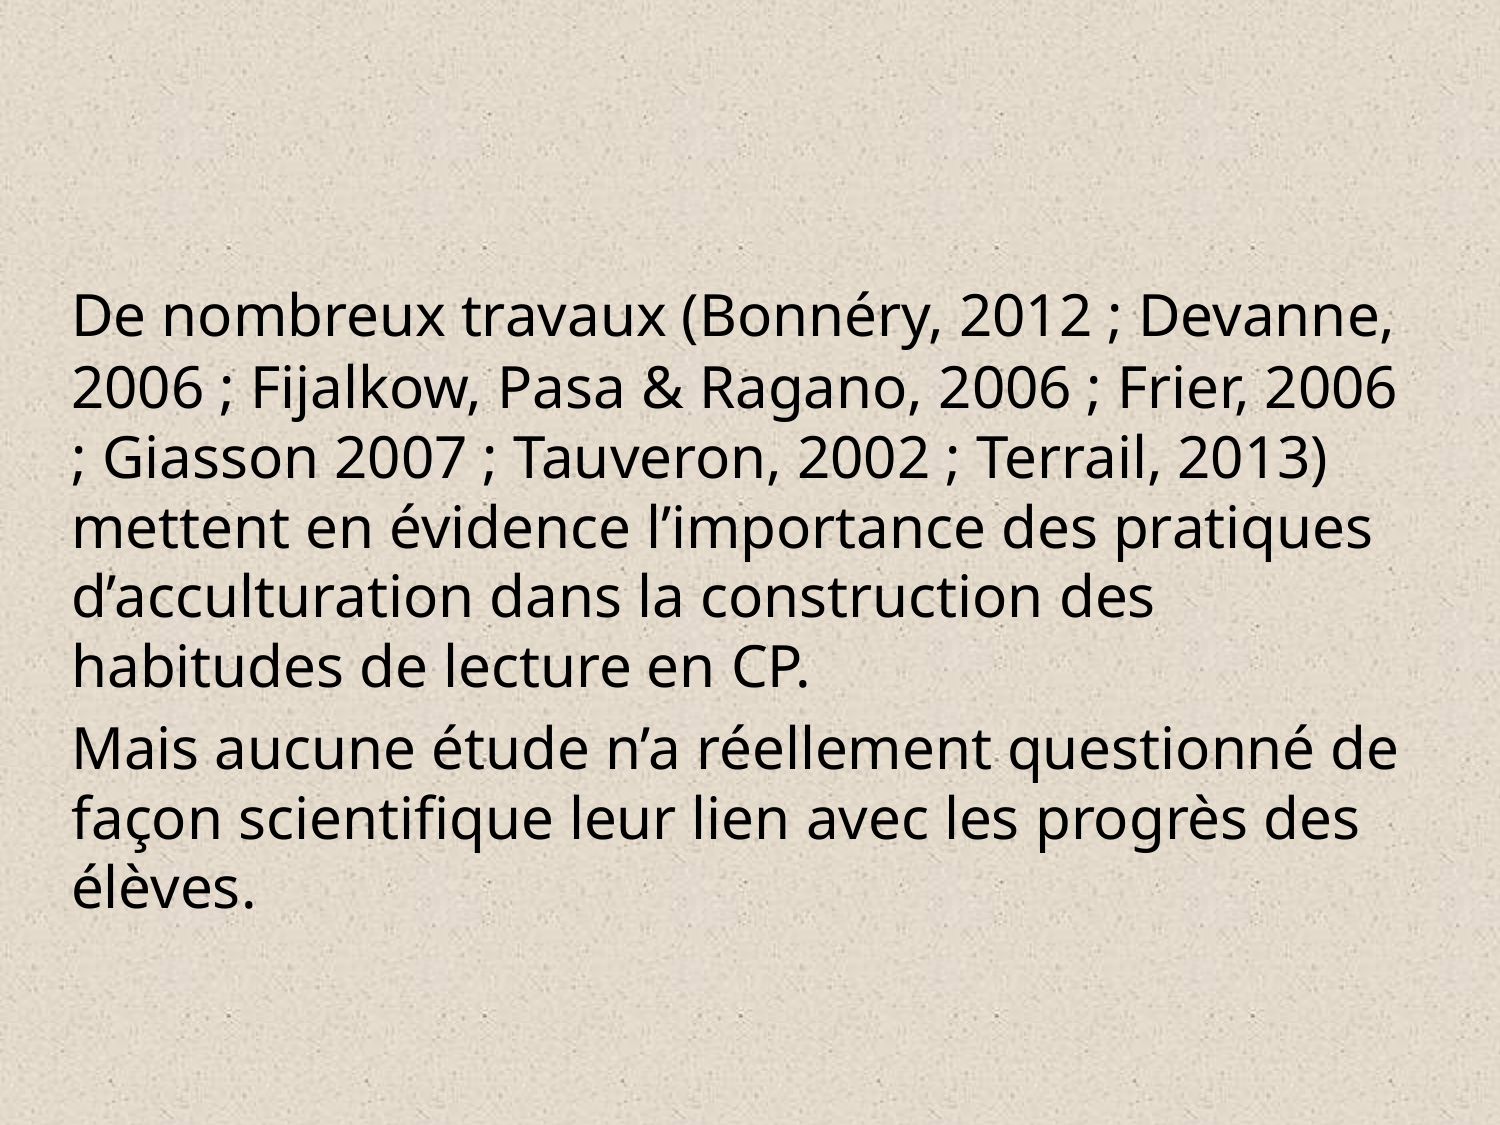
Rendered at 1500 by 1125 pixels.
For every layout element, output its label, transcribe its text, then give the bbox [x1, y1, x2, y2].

picture [0, 0, 1500, 1125]
list De nombreux travaux (Bonnéry, 2012 ; Devanne, 2006 ; Fijalkow, Pasa & Ragano, 2006 ; Frier, 2006 ; Giasson 2007 ; Tauveron, 2002 ; Terrail, 2013) mettent en évidence l’importance des pratiques d’acculturation dans la construction des habitudes de lecture en CP. Mais aucune étude n’a réellement questionné de façon scientifique leur lien avec les progrès des élèves. [0, 262, 1425, 1005]
